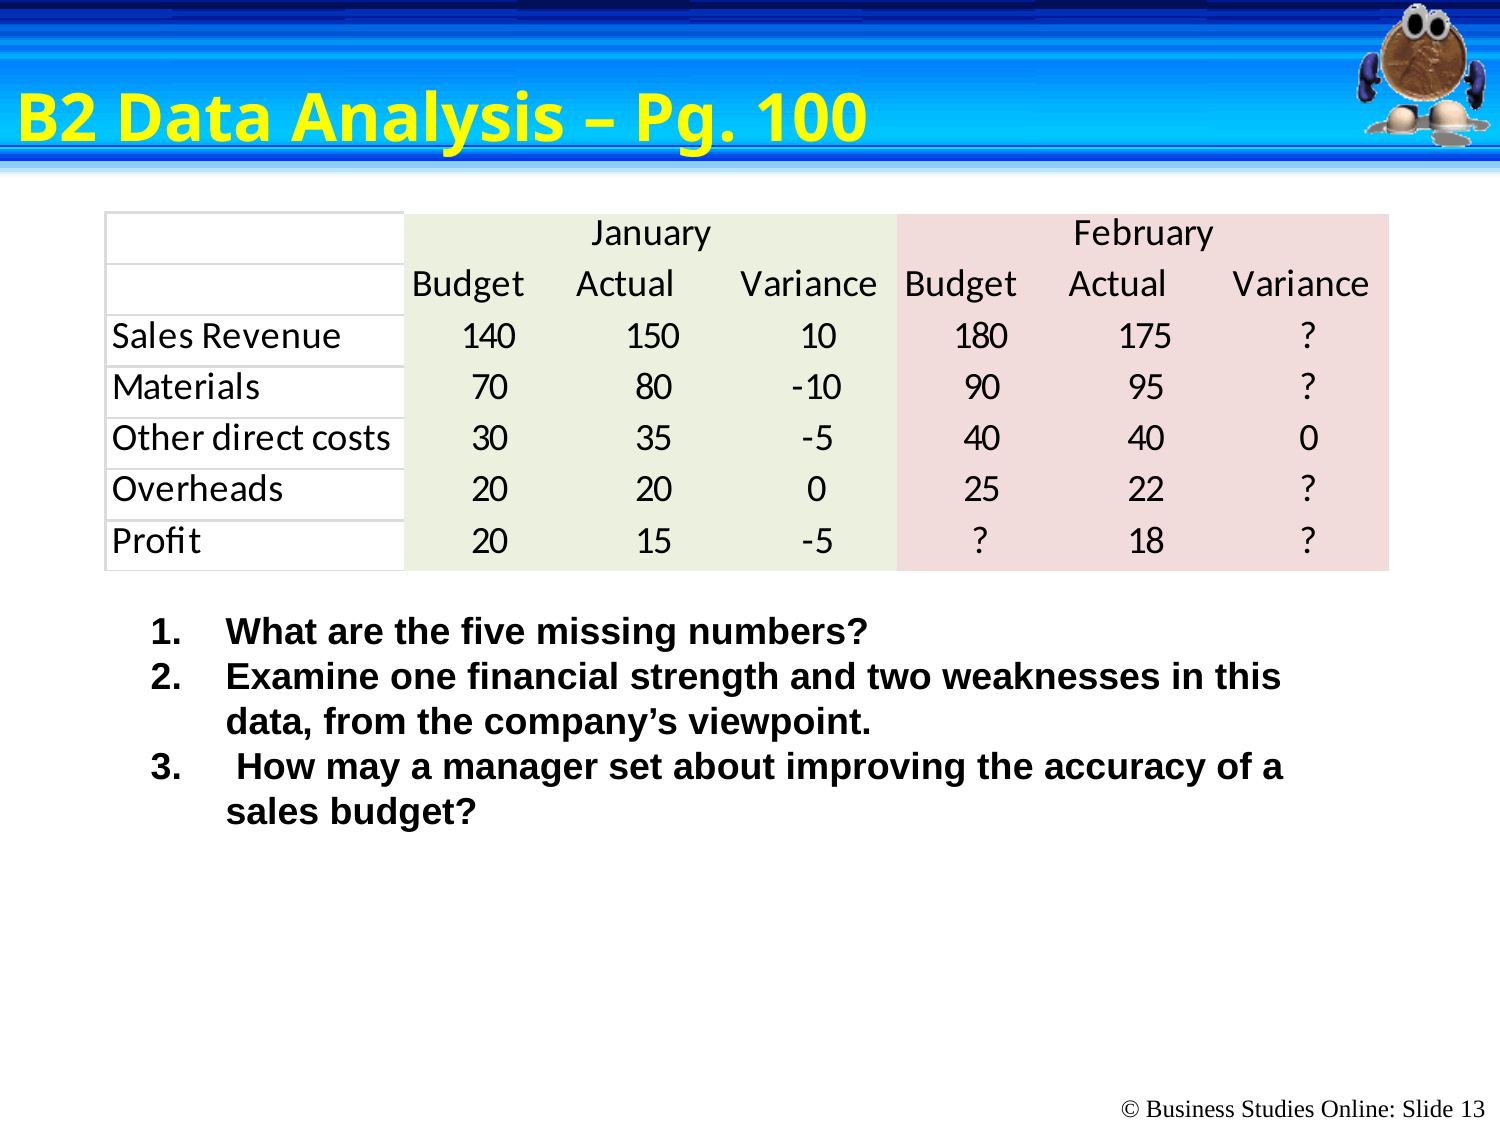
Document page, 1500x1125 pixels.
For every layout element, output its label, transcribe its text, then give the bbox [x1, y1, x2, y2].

title B2 Data Analysis – Pg. 100 [0, 39, 1275, 190]
text_box What are the five missing numbers? Examine one financial strength and two weaknesses in this data, from the company’s viewpoint. How may a manager set about improving the accuracy of a sales budget? [135, 599, 1343, 885]
picture [0, 0, 1500, 185]
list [103, 211, 1393, 574]
